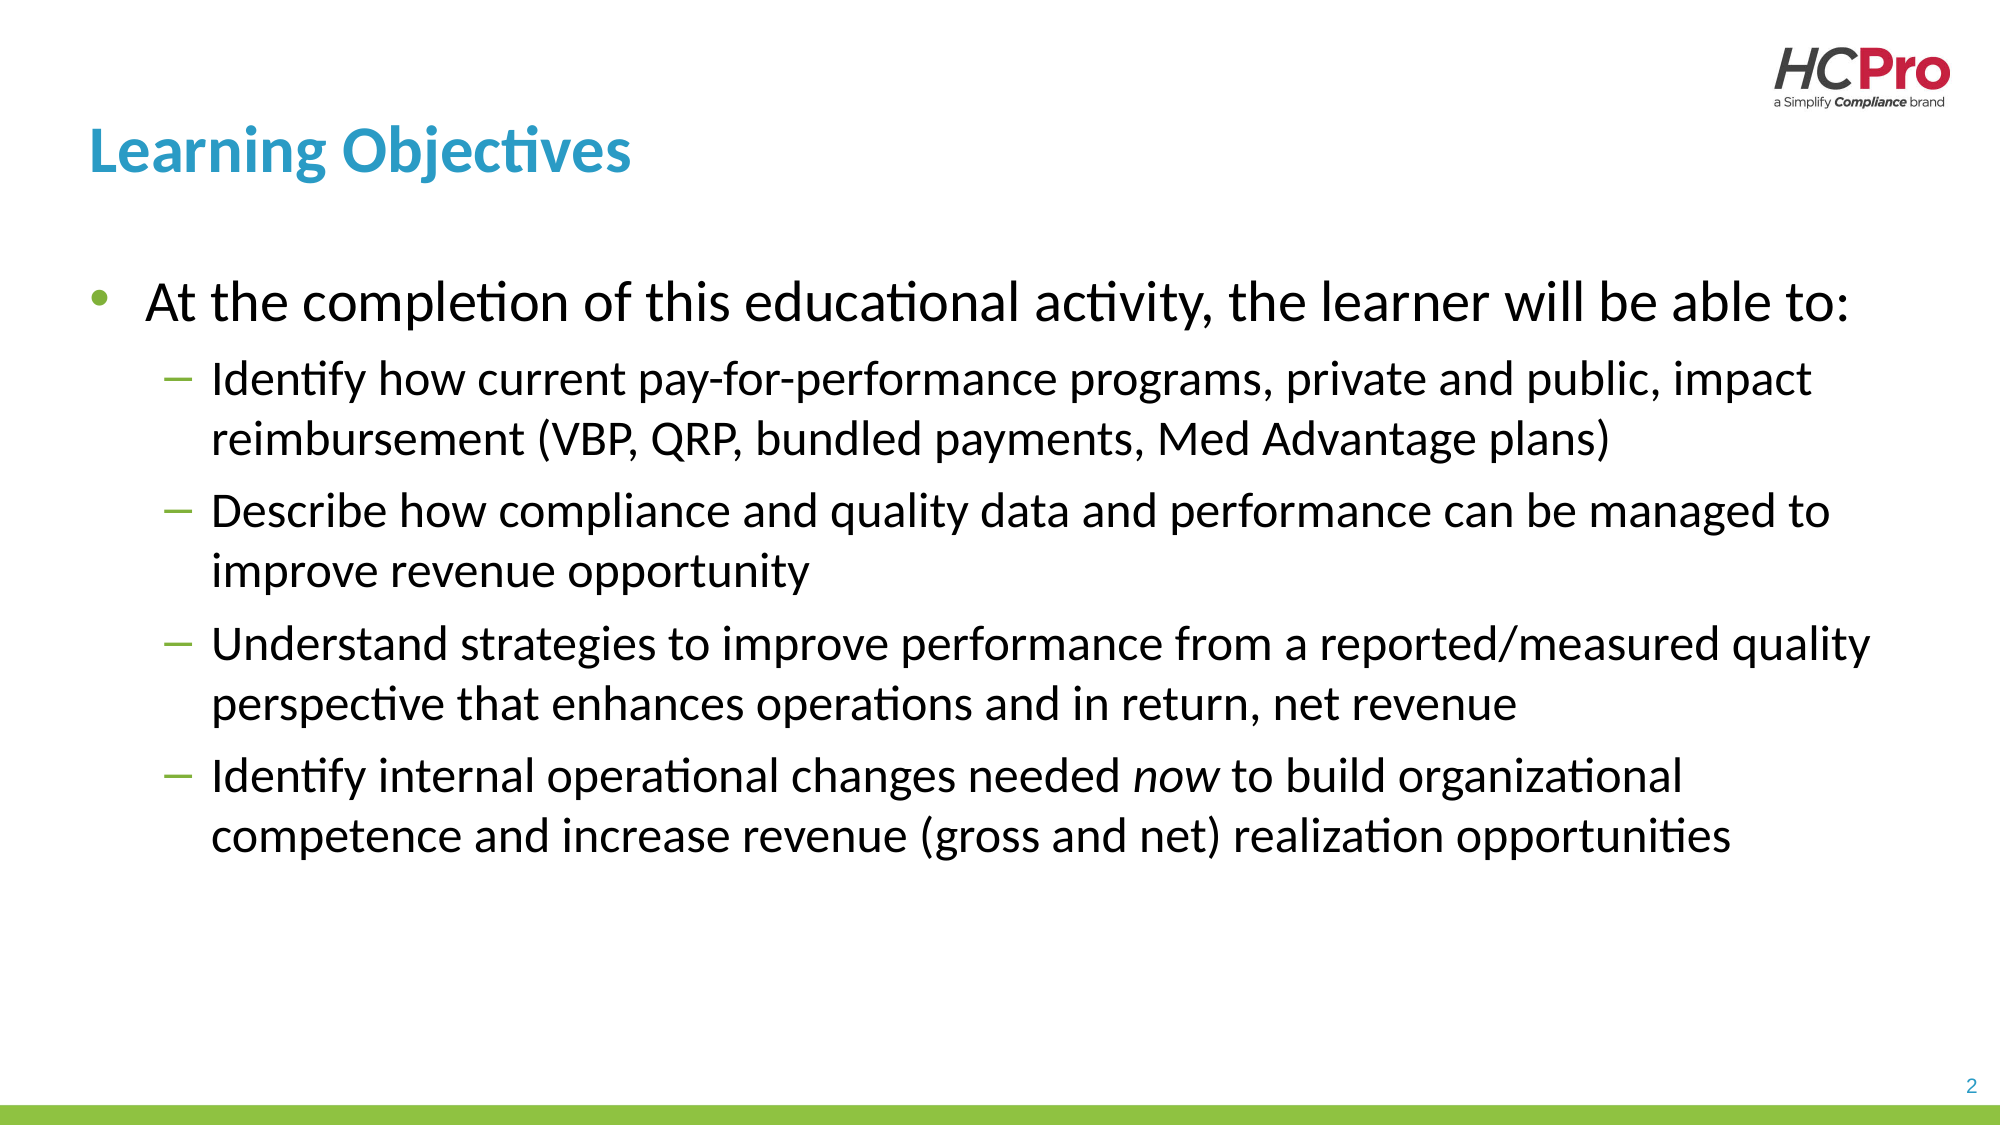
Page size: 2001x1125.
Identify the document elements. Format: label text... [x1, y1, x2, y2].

list At the completion of this educational activity, the learner will be able to: Identify how current pay-for-performance programs, private and public, impact reimbursement (VBP, QRP, bundled payments, Med Advantage plans) Describe how compliance and quality data and performance can be managed to improve revenue opportunity Understand strategies to improve performance from a reported/measured quality perspective that enhances operations and in return, net revenue Identify internal operational changes needed now to build organizational competence and increase revenue (gross and net) realization opportunities [74, 255, 1922, 1072]
title Learning Objectives [74, 82, 1725, 209]
picture [0, 0, 2000, 1125]
